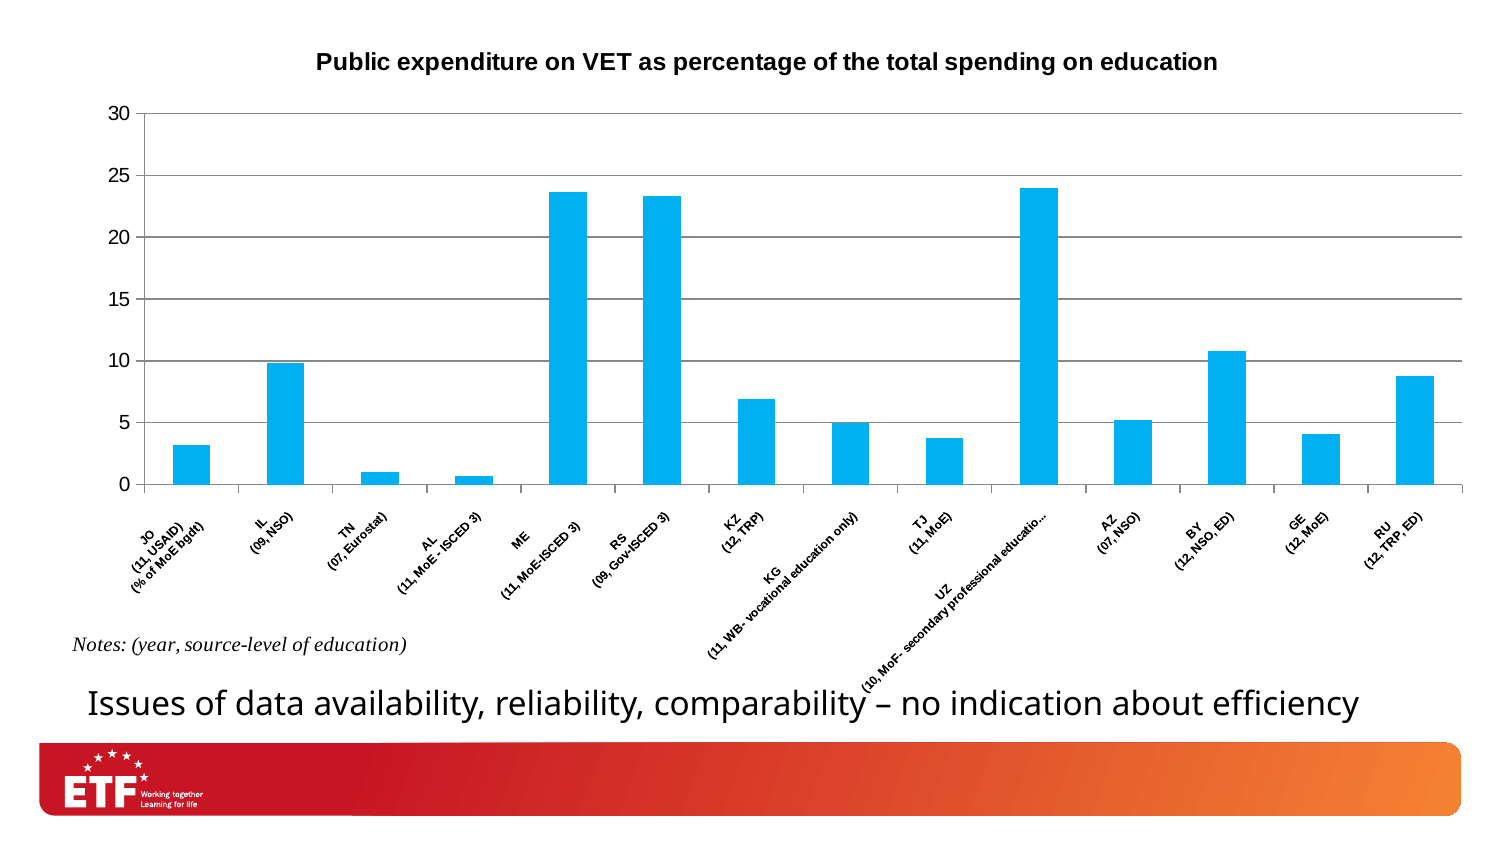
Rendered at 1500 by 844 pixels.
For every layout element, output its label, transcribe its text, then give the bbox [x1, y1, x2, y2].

text_box Issues of data availability, reliability, comparability – no indication about efficiency [80, 696, 1369, 730]
chart [35, 19, 1495, 696]
